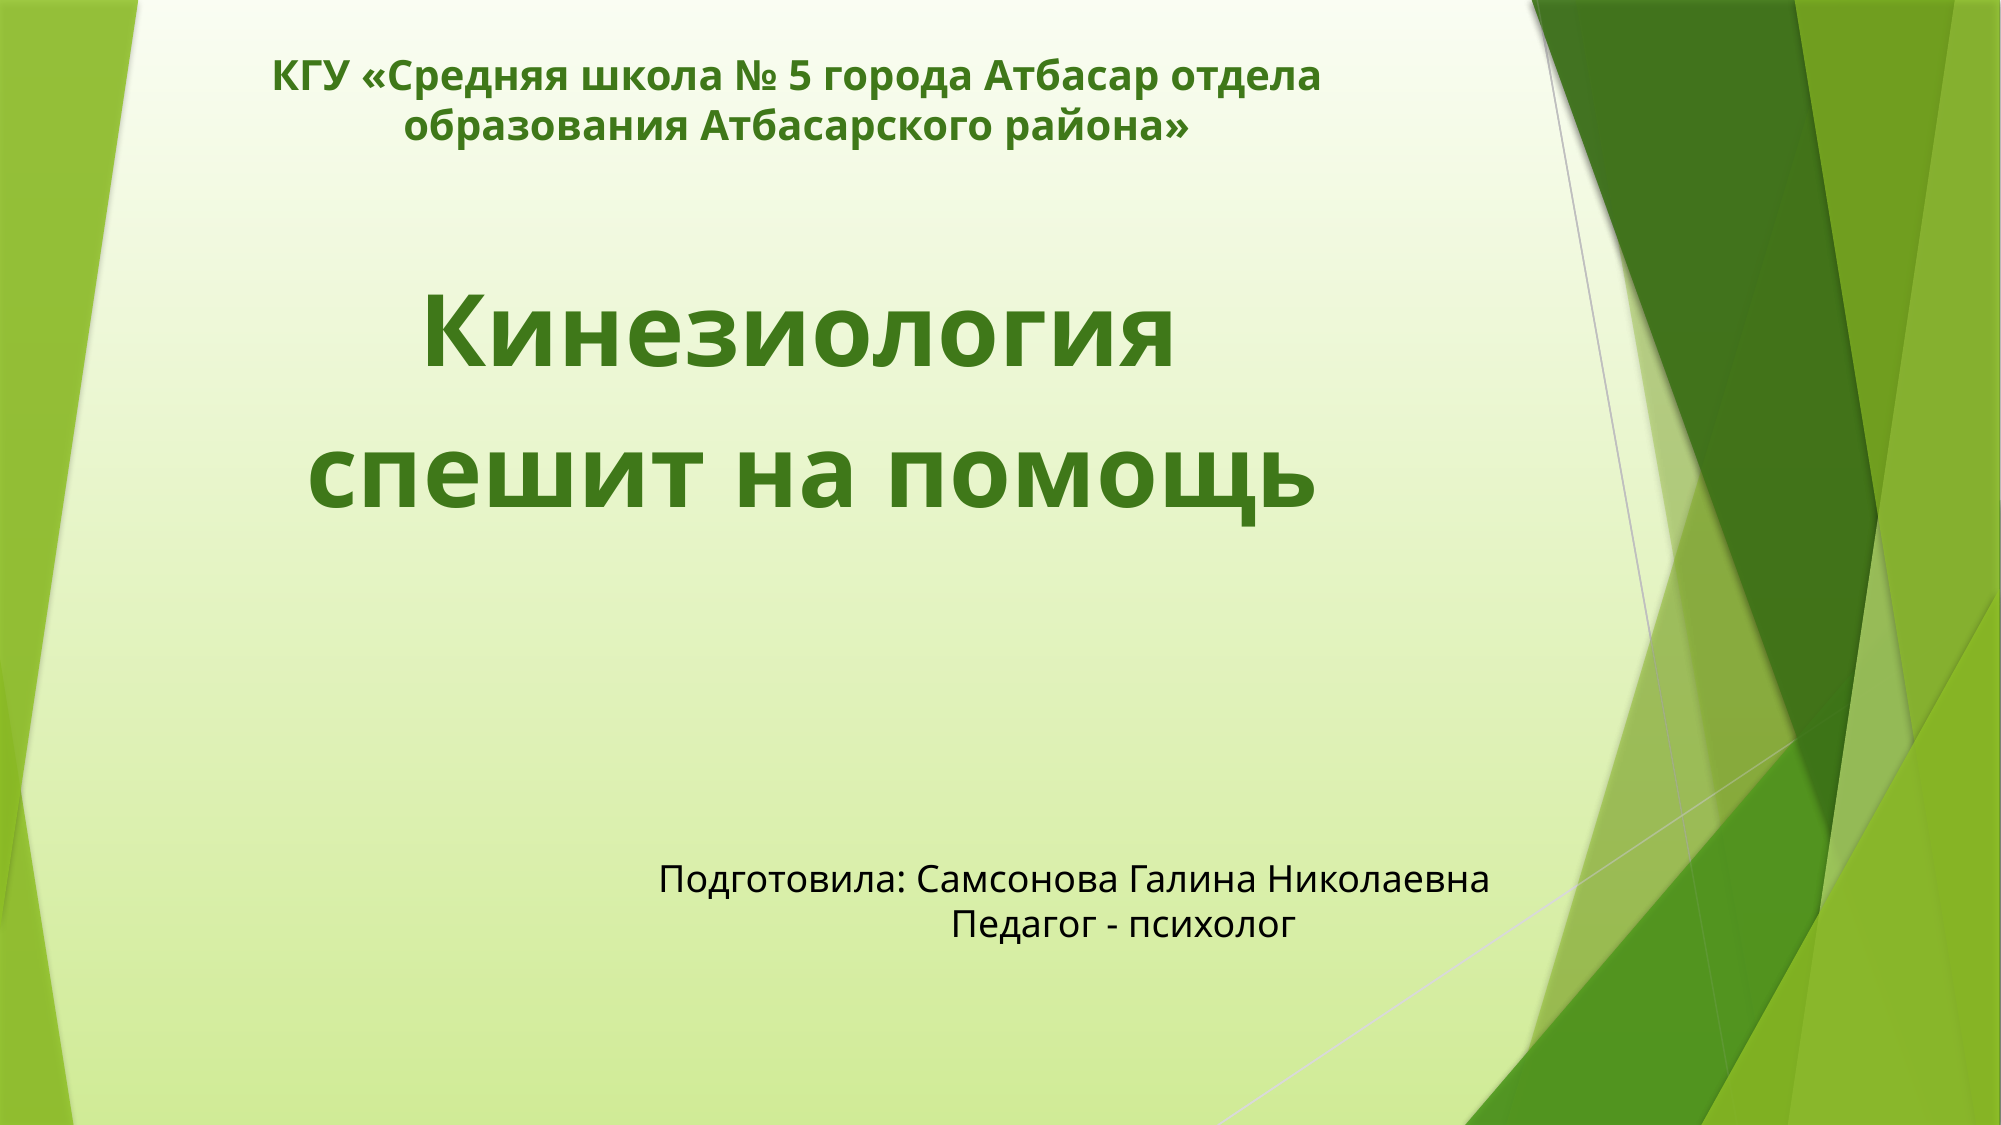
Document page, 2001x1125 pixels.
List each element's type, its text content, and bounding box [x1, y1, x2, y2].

title КГУ «Средняя школа № 5 города Атбасар отдела образования Атбасарского района» [159, 36, 1434, 157]
subtitle Кинезиология спешит на помощь [175, 259, 1450, 536]
text_box Подготовила: Самсонова Галина Николаевна Педагог - психолог [643, 847, 1644, 953]
